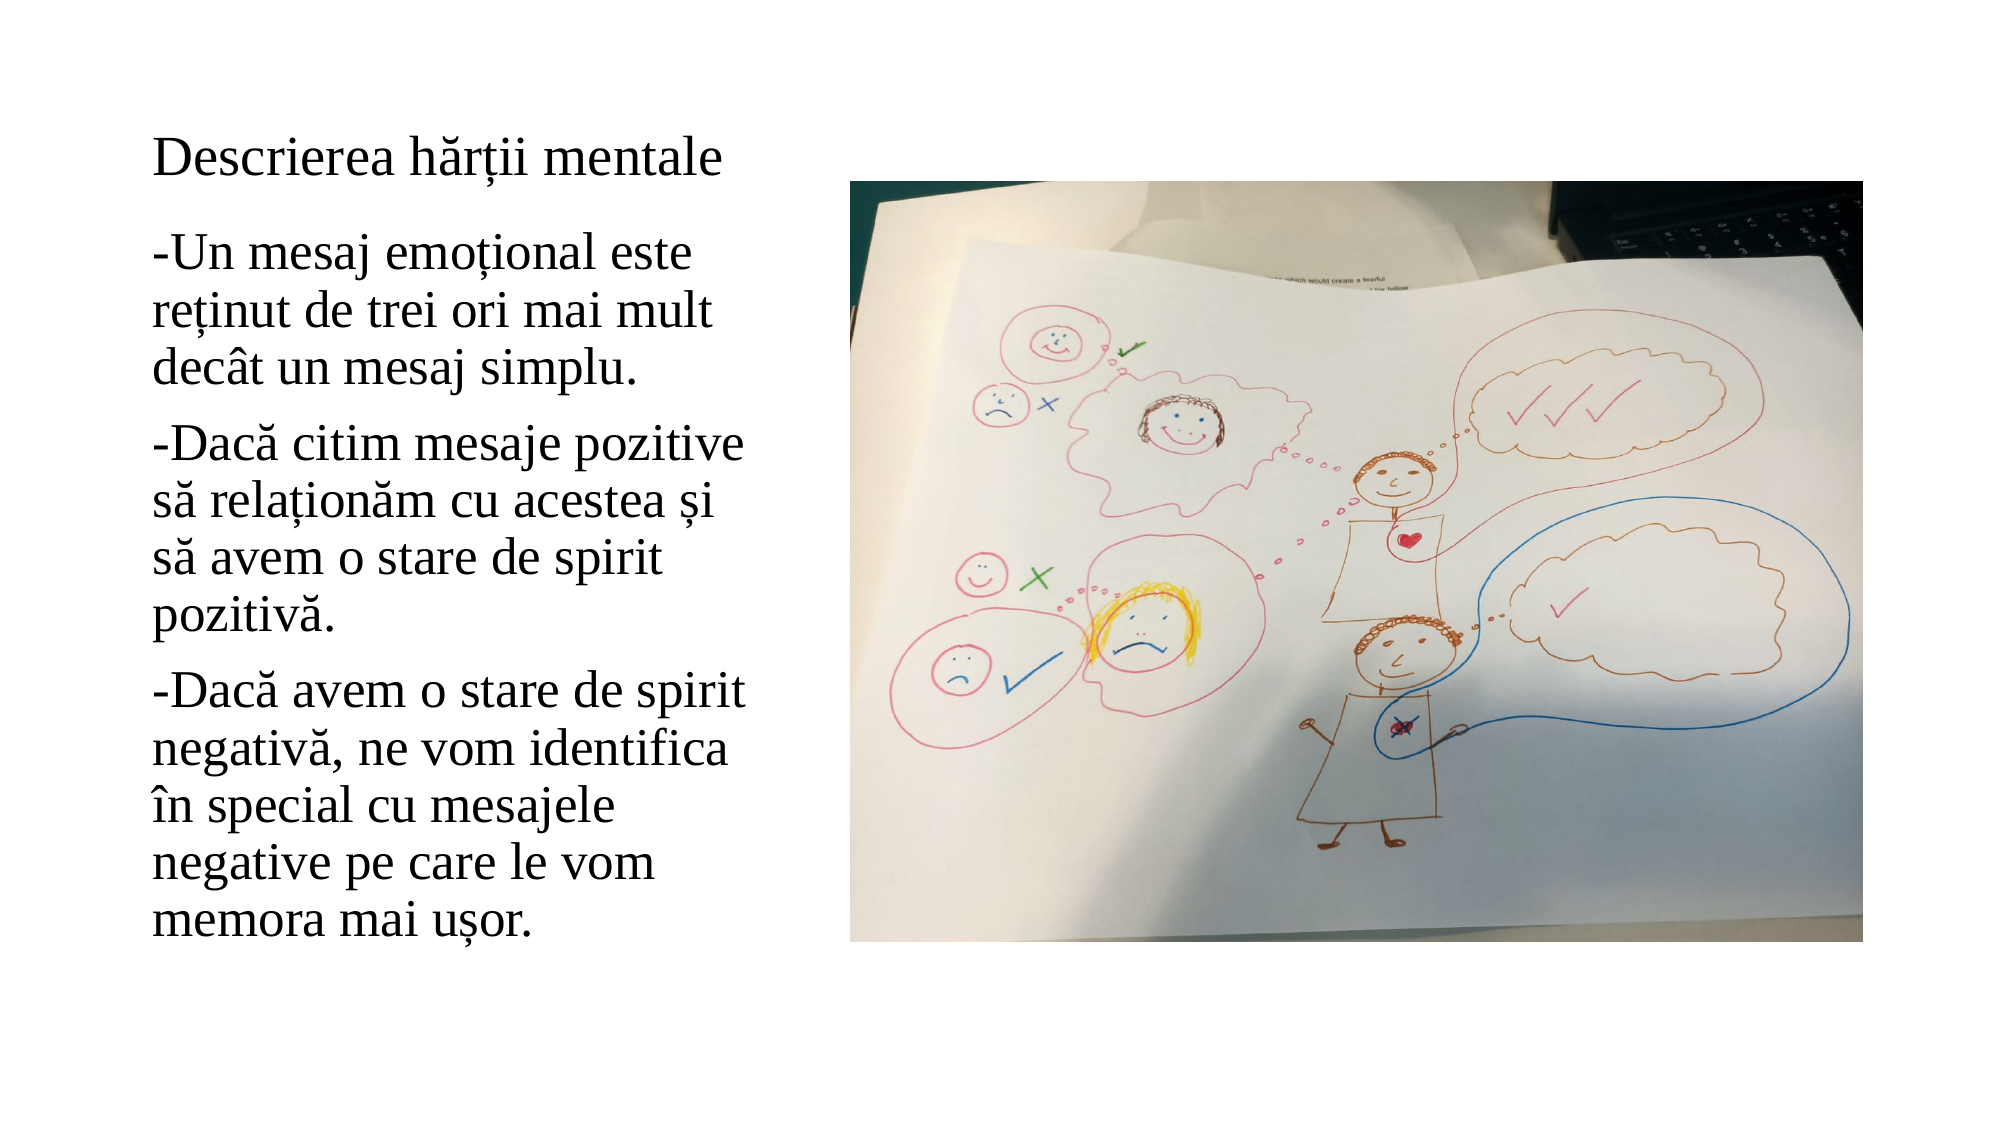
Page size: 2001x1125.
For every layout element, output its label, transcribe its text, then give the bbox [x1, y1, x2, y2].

title Descrierea hărții mentale [137, 75, 783, 195]
list -Un mesaj emoțional este reținut de trei ori mai mult decât un mesaj simplu. -Dacă citim mesaje pozitive să relaționăm cu acestea și să avem o stare de spirit pozitivă. -Dacă avem o stare de spirit negativă, ne vom identifica în special cu mesajele negative pe care le vom memora mai ușor. [137, 216, 783, 963]
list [850, 181, 1863, 942]
